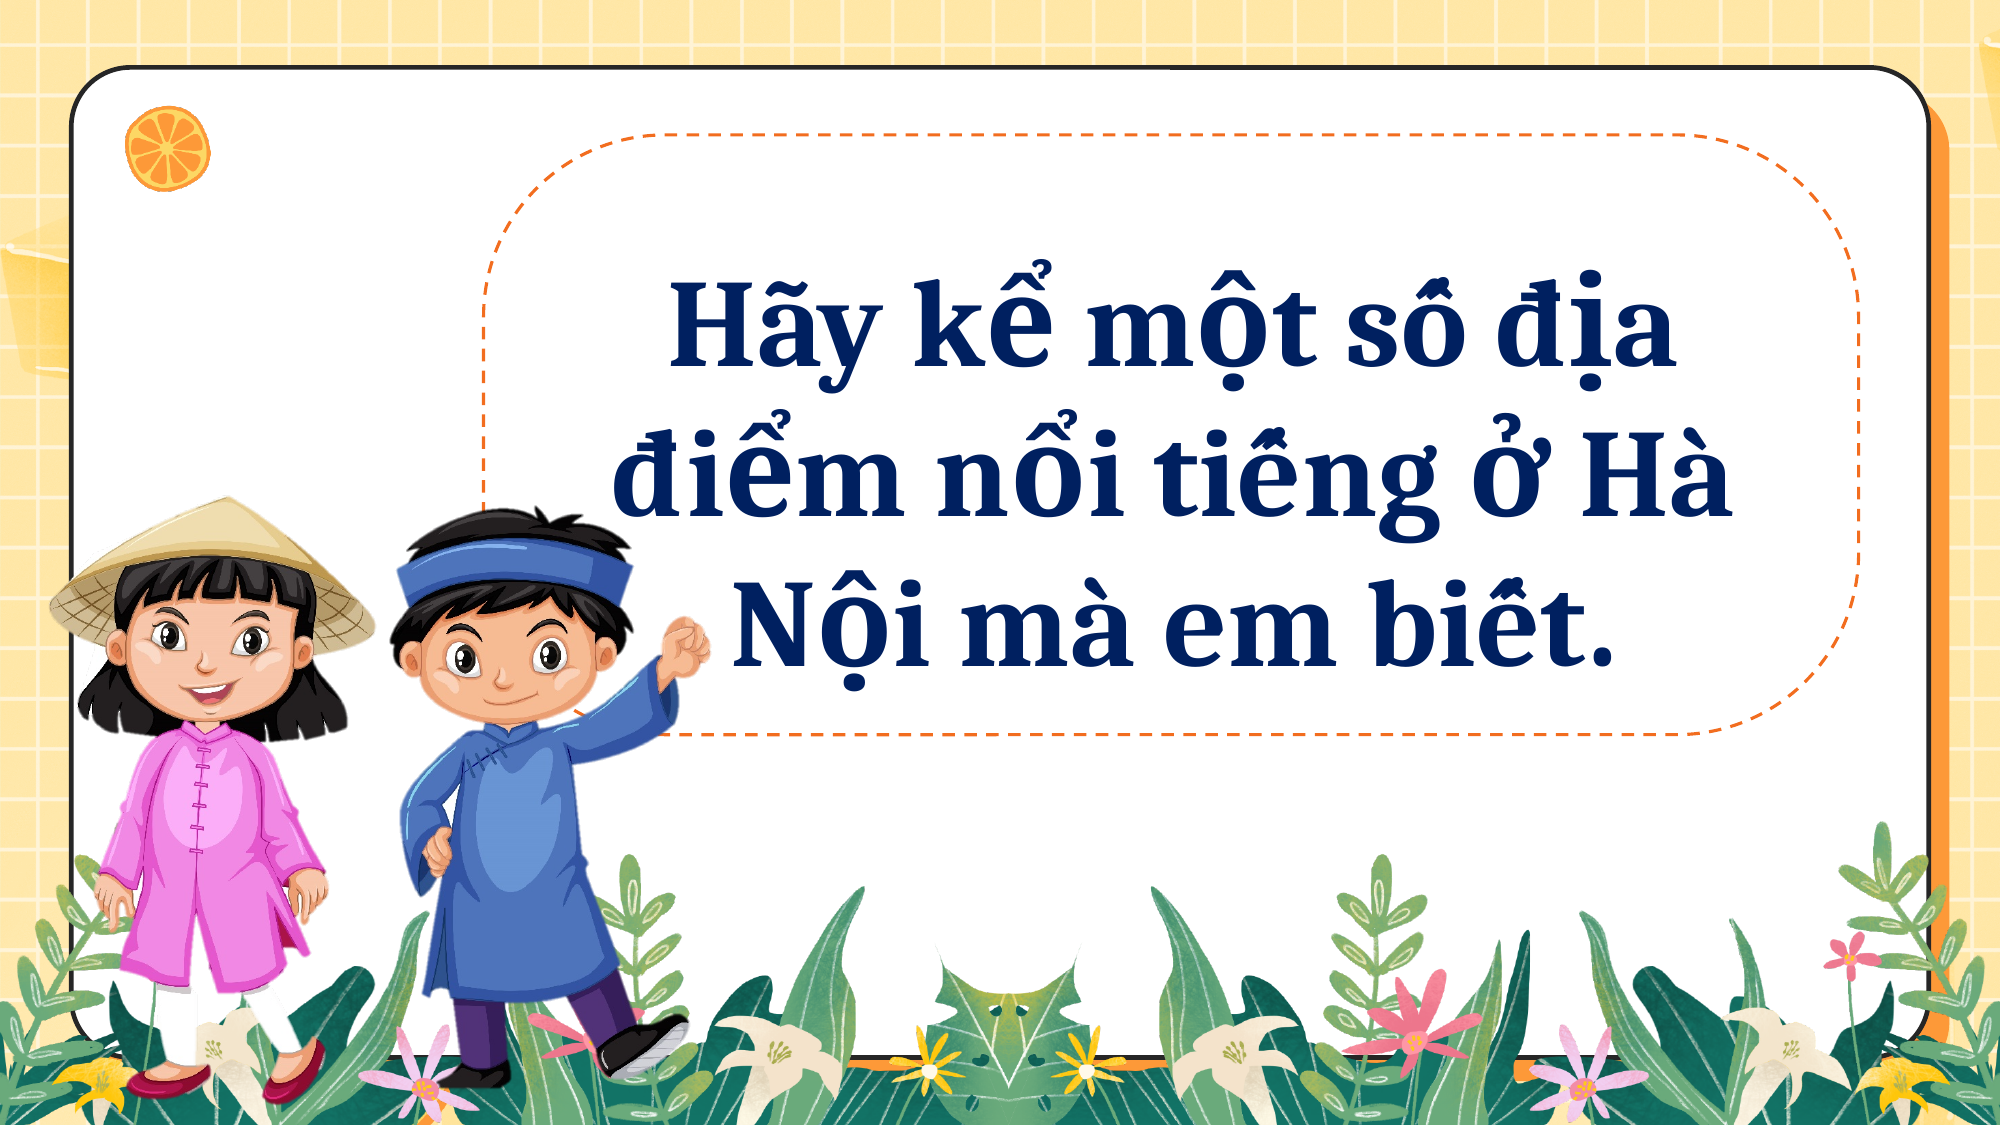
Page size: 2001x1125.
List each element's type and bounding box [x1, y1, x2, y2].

text_box [441, 109, 1906, 754]
picture [112, 89, 225, 200]
text_box [0, 754, 2000, 1125]
picture [0, 0, 2000, 1115]
